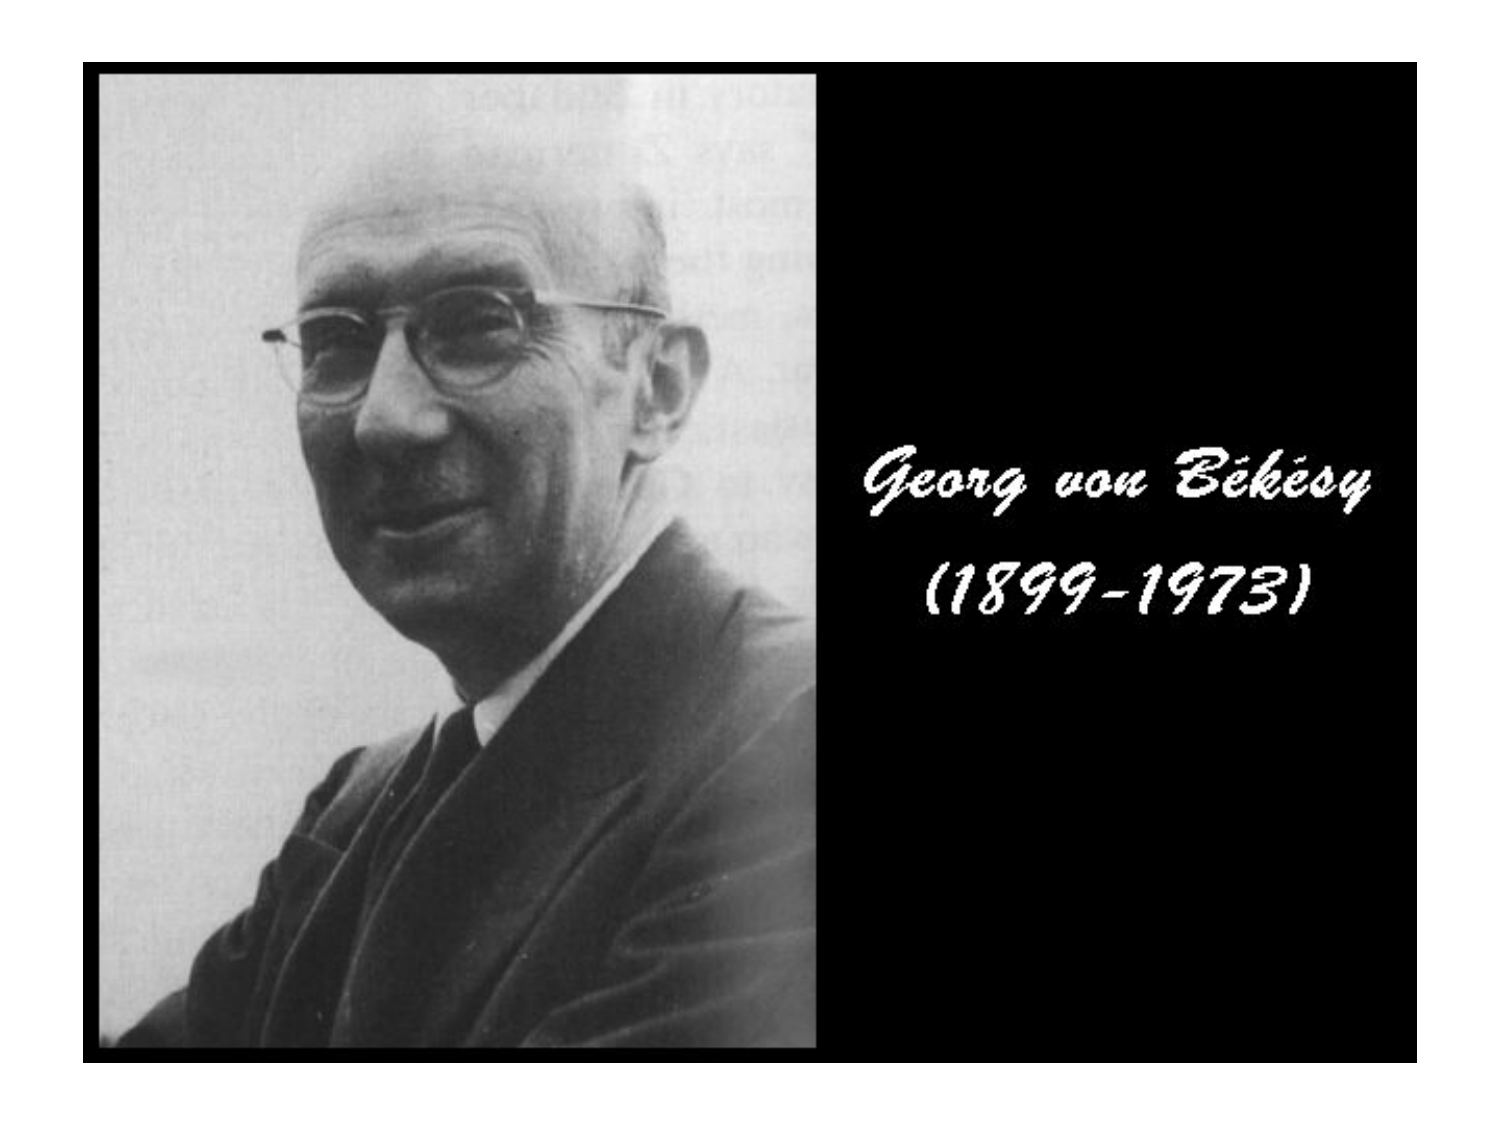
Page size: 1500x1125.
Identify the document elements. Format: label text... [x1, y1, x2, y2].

picture [83, 62, 1417, 1063]
title Georg von Bekésy [75, 45, 1425, 233]
